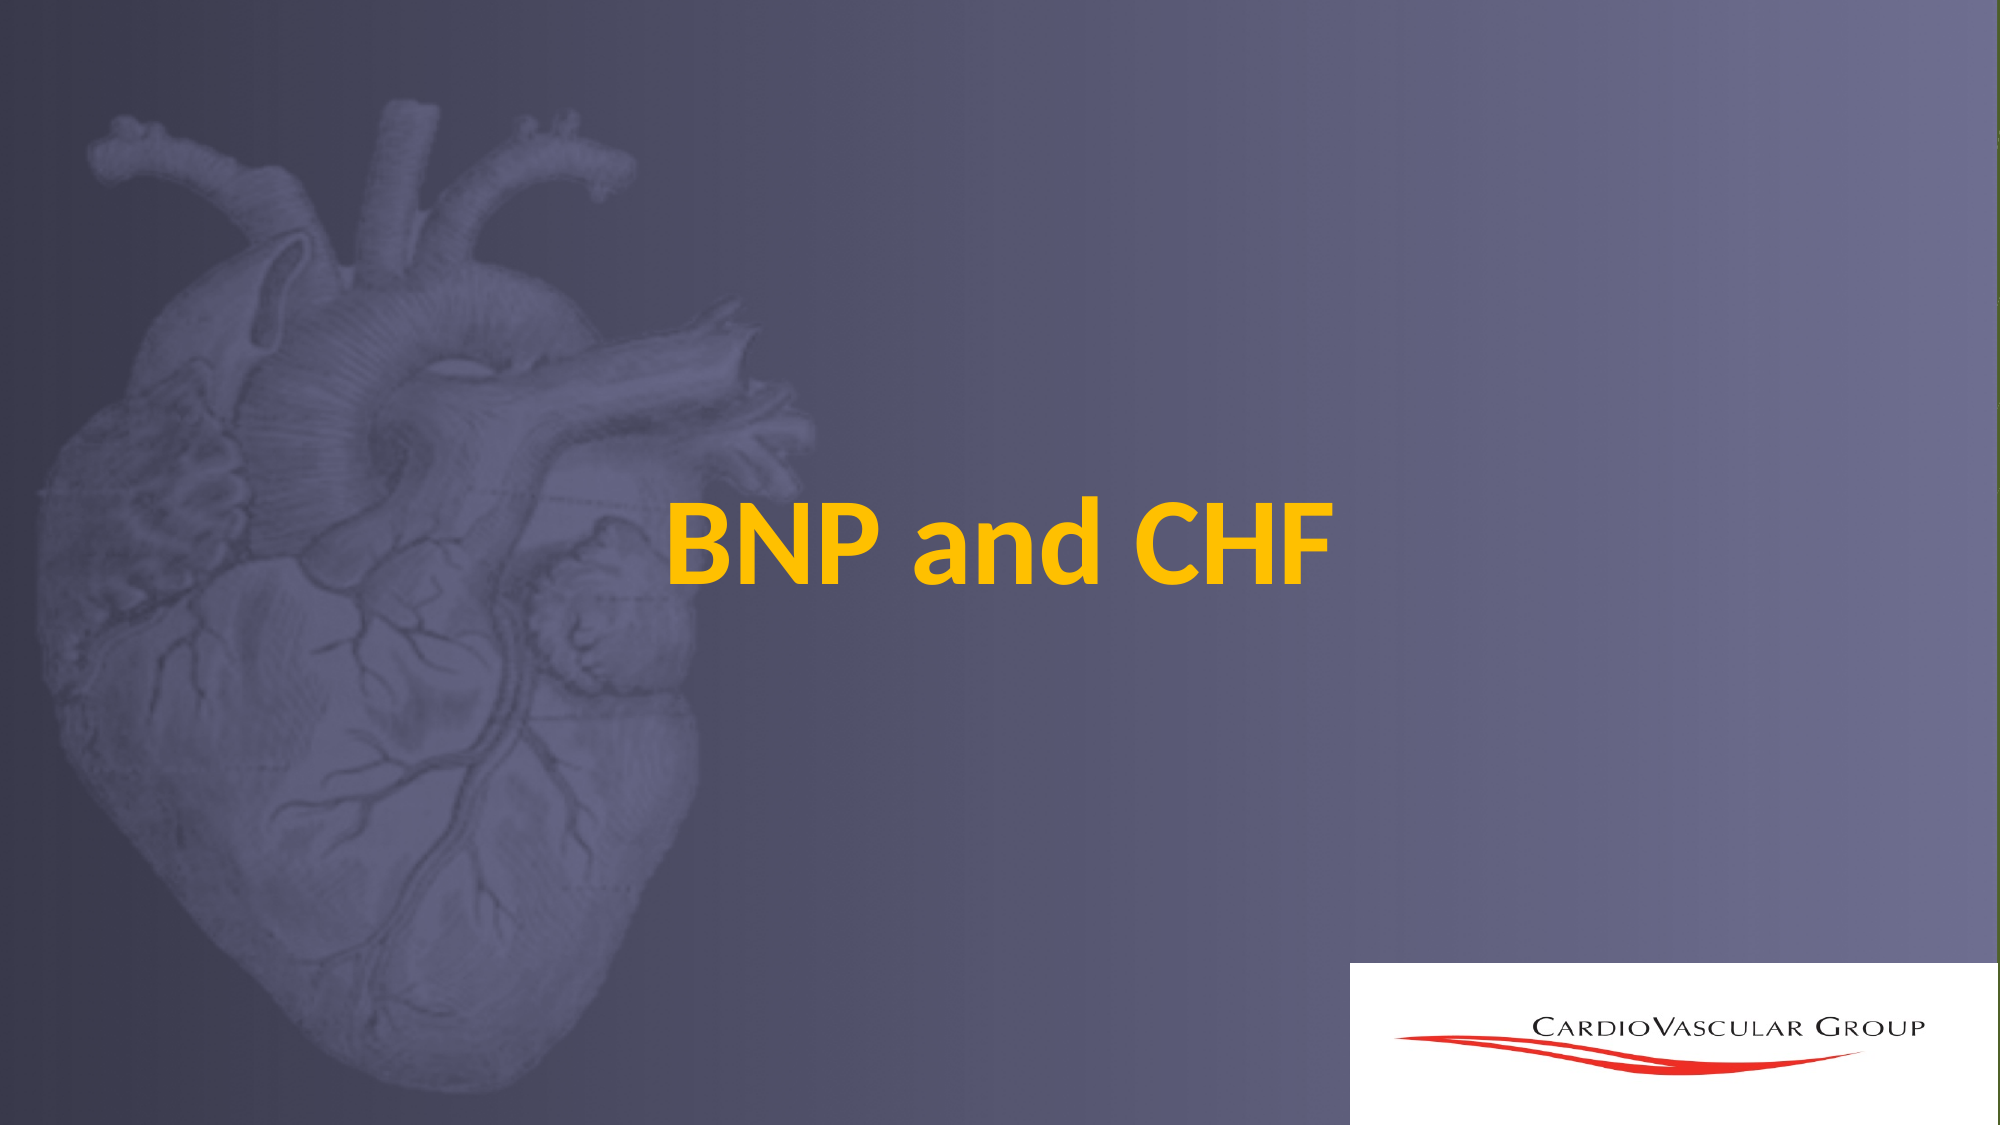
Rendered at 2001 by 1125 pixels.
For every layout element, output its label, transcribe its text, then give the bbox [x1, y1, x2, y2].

picture [1350, 963, 1998, 1125]
text_box BNP and CHF [287, 451, 1713, 617]
